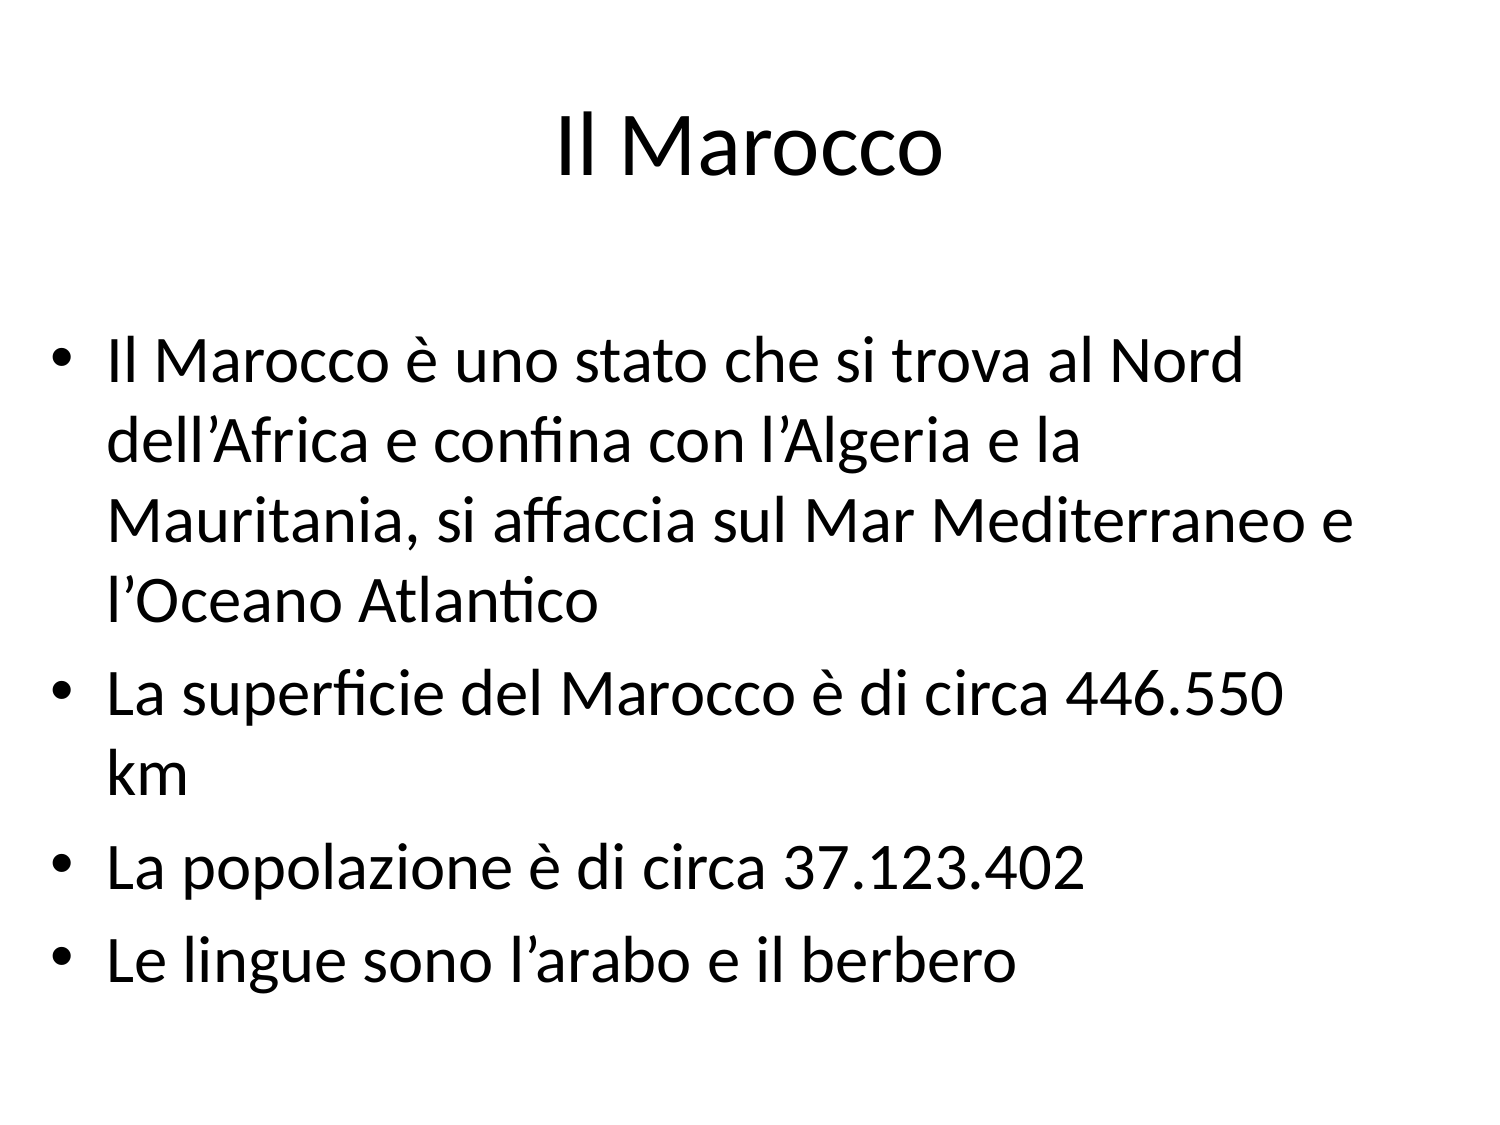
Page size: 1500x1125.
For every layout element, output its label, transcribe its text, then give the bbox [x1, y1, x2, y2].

list Il Marocco è uno stato che si trova al Nord dell’Africa e confina con l’Algeria e la Mauritania, si affaccia sul Mar Mediterraneo e l’Oceano Atlantico La superficie del Marocco è di circa 446.550 km La popolazione è di circa 37.123.402 Le lingue sono l’arabo e il berbero [35, 308, 1386, 1080]
title Il Marocco [75, 45, 1425, 233]
